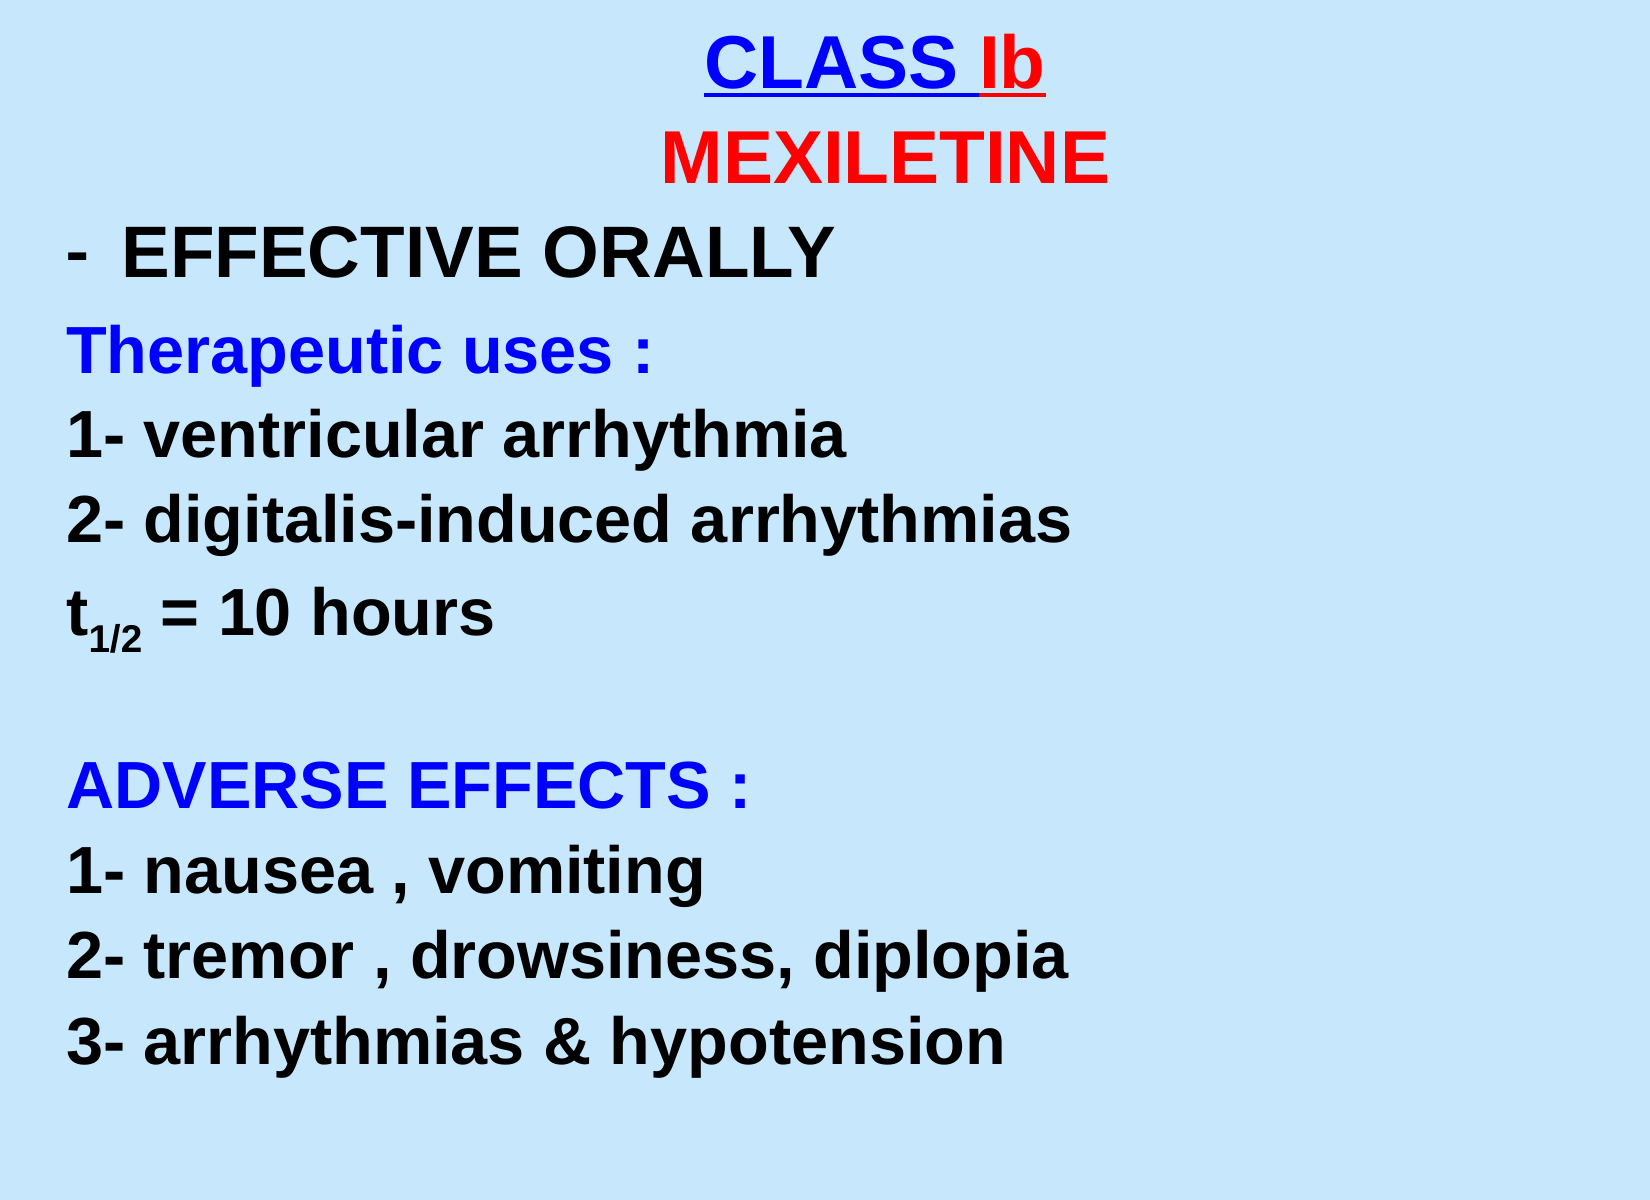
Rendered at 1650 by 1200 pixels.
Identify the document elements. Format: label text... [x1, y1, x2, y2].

title [0, 0, 1588, 120]
subtitle CLASS Ib MEXILETINE - EFFECTIVE ORALLY Therapeutic uses : 1- ventricular arrhythmia 2- digitalis-induced arrhythmias t1/2 = 10 hours ADVERSE EFFECTS : 1- nausea , vomiting 2- tremor , drowsiness, diplopia 3- arrhythmias & hypotension [50, 5, 1650, 1181]
